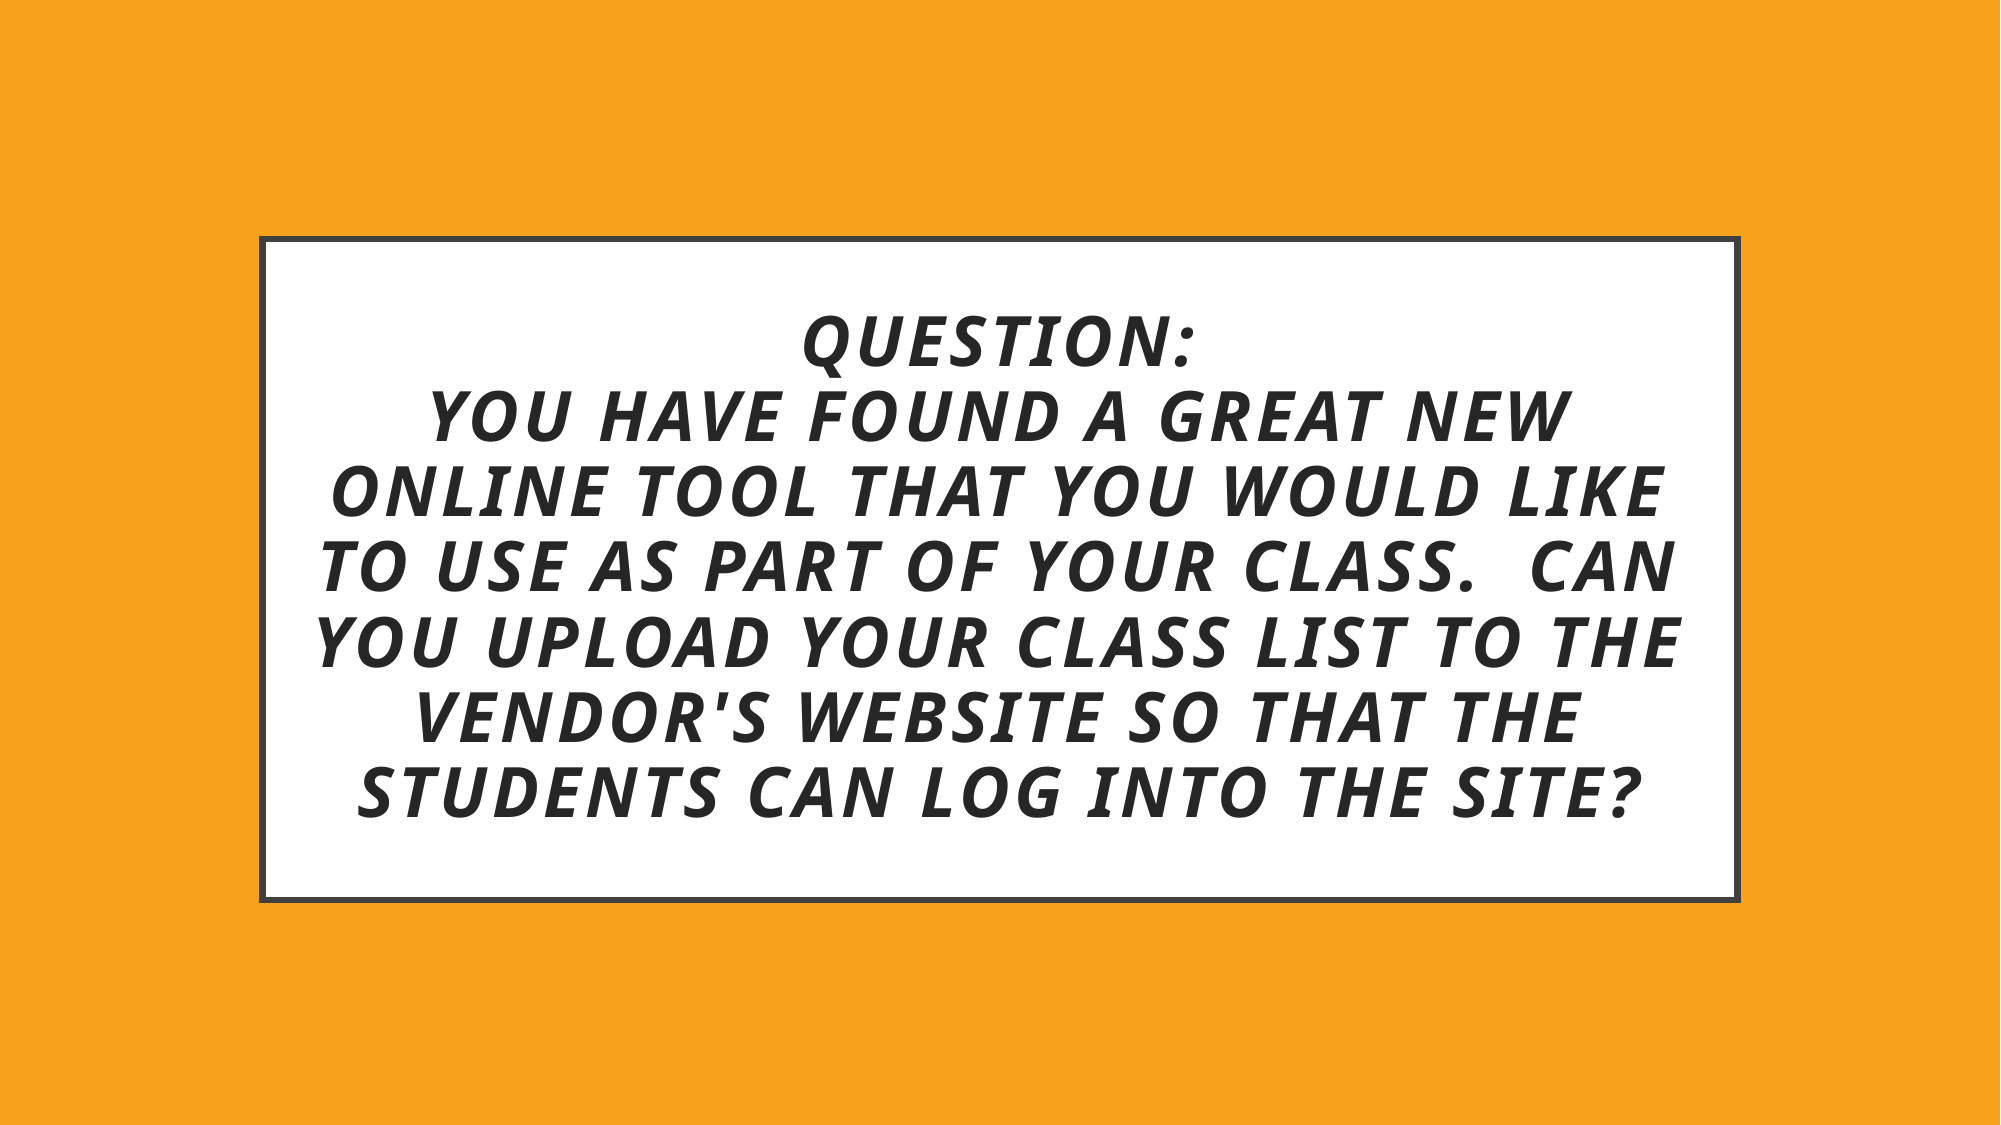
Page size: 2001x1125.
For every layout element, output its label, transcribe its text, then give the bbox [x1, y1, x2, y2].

title Question: You have found a great new online tool that you would like to use as part of your class. Can you upload your class list to the vendor's website so that the students can log into the site? [259, 236, 1741, 903]
